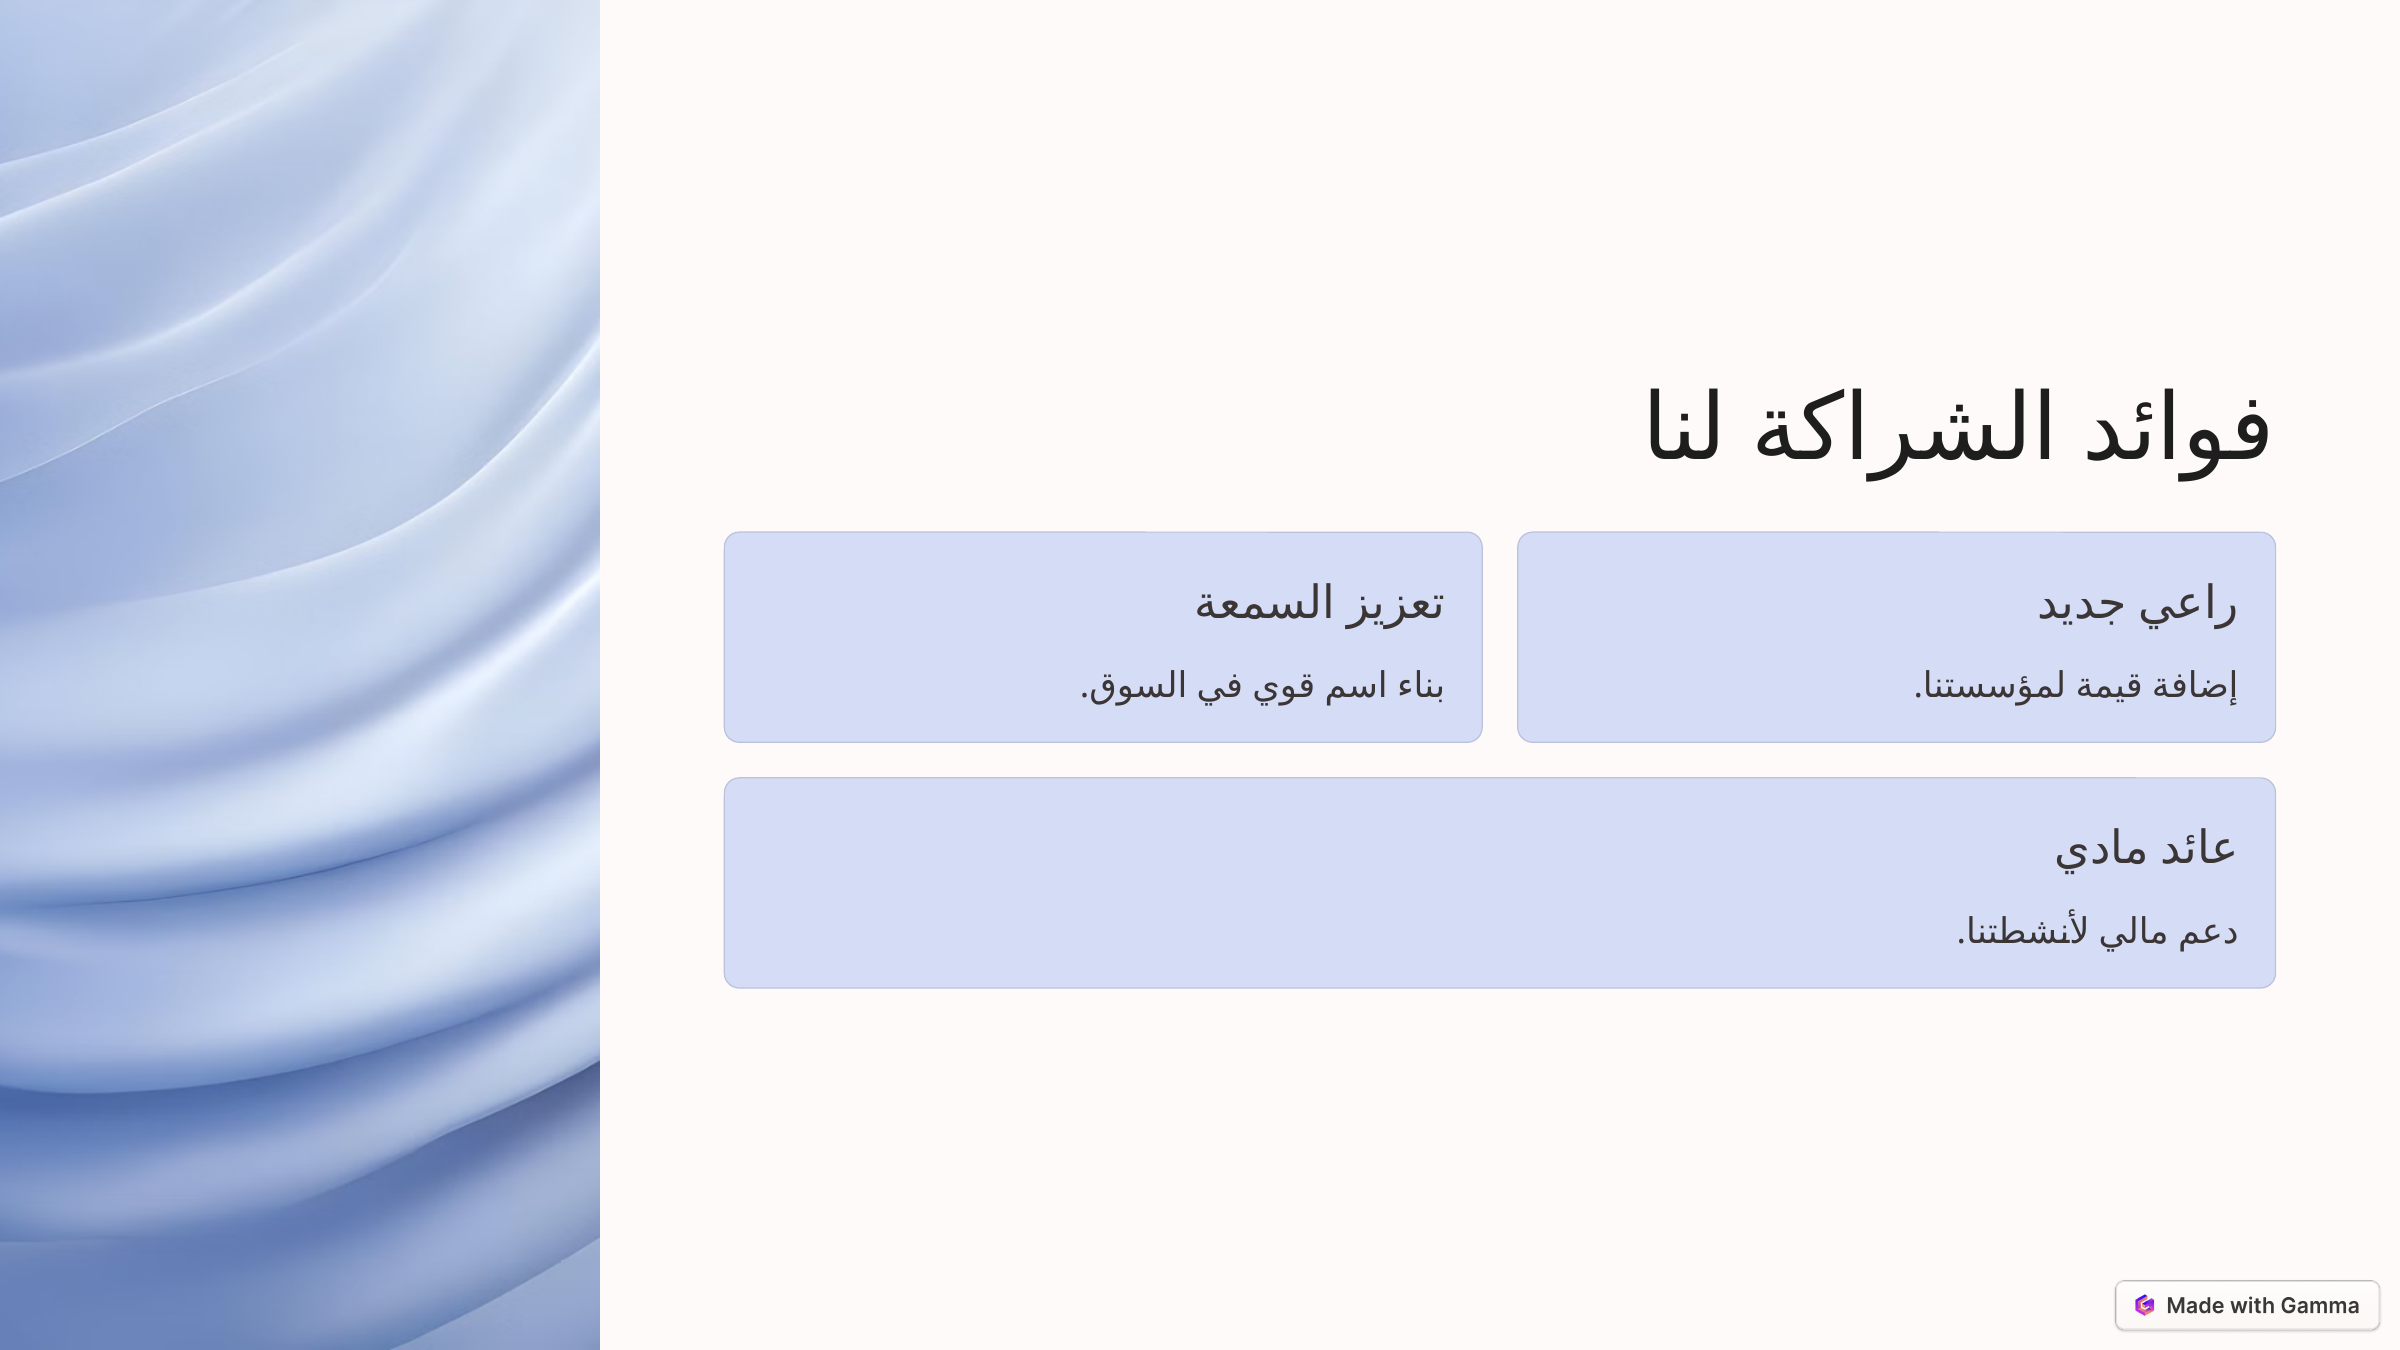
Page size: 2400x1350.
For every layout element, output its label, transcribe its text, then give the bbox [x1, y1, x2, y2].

text_box عائد مادي [1771, 814, 2239, 874]
text_box فوائد الشراكة لنا [1340, 361, 2276, 479]
text_box [724, 532, 1483, 743]
text_box تعزيز السمعة [977, 568, 1446, 628]
text_box إضافة قيمة لمؤسستنا. [1554, 648, 2239, 706]
picture [2106, 1271, 2389, 1339]
picture [0, 0, 600, 1350]
text_box راعي جديد [1771, 568, 2239, 628]
text_box دعم مالي لأنشطتنا. [761, 894, 2239, 952]
text_box [1517, 532, 2276, 743]
text_box بناء اسم قوي في السوق. [761, 648, 1446, 706]
text_box [724, 777, 2276, 989]
